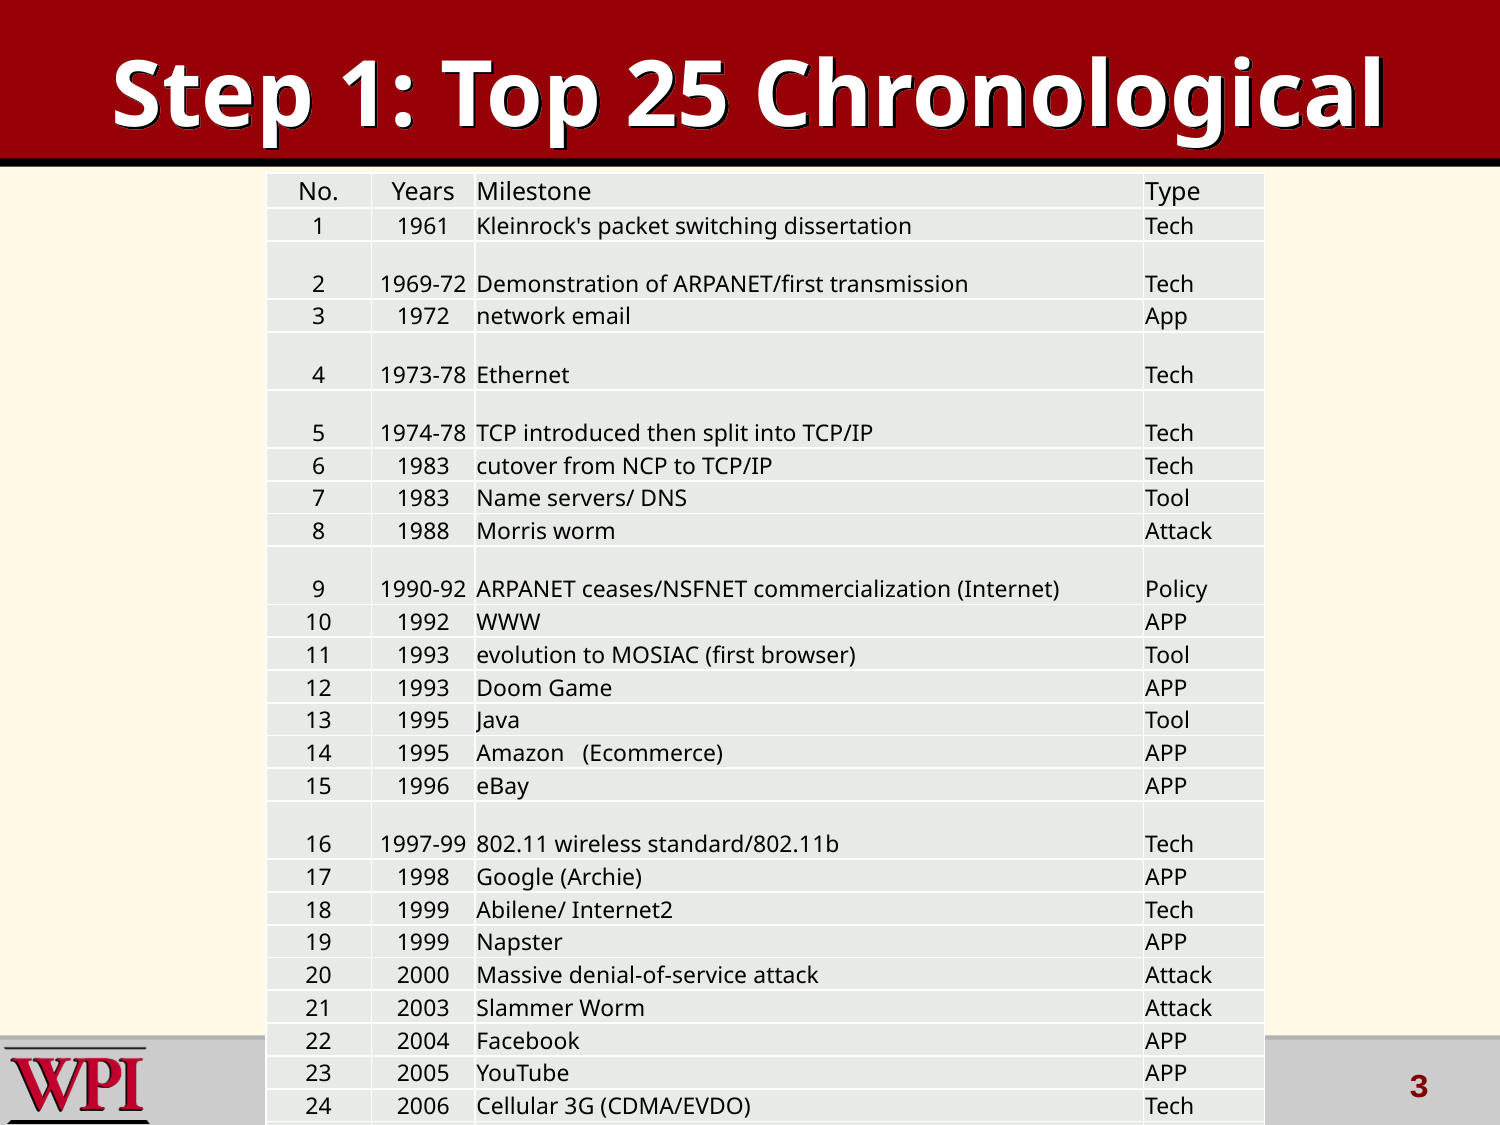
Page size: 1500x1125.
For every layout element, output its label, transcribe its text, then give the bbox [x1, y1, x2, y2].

table_cell 21 [267, 991, 371, 1022]
table_cell Tool [1144, 704, 1264, 735]
table_cell 1998 [372, 860, 474, 891]
table_cell APP [1144, 605, 1264, 636]
picture [0, 1040, 265, 1125]
table_cell APP [1144, 671, 1264, 702]
table_cell Amazon (Ecommerce) [476, 736, 1143, 767]
table_cell 6 [267, 449, 371, 480]
table_cell 4 [267, 333, 371, 389]
table_cell 24 [267, 1090, 371, 1121]
table_cell 3 [267, 300, 371, 331]
table_cell 13 [267, 704, 371, 735]
table_header Milestone [476, 174, 1143, 207]
table_cell evolution to MOSIAC (first browser) [476, 638, 1143, 669]
table_cell 11 [267, 638, 371, 669]
table_cell Morris worm [476, 514, 1143, 545]
table_cell APP [1144, 860, 1264, 891]
table_cell 1 [267, 209, 371, 240]
table_cell 802.11 wireless standard/802.11b [476, 802, 1143, 858]
table_cell Tech [1144, 449, 1264, 480]
picture [0, 167, 1500, 1035]
table_cell 8 [267, 514, 371, 545]
picture [1265, 1040, 1500, 1125]
table_cell Cellular 3G (CDMA/EVDO) [476, 1090, 1143, 1121]
table_cell 12 [267, 671, 371, 702]
table_cell APP [1144, 1057, 1264, 1088]
table_cell 1973-78 [372, 333, 474, 389]
table_cell 10 [267, 605, 371, 636]
table_cell Kleinrock's packet switching dissertation [476, 209, 1143, 240]
table_cell Demonstration of ARPANET/first transmission [476, 242, 1143, 298]
table_cell Tech [1144, 1090, 1264, 1121]
table_cell Facebook [476, 1024, 1143, 1055]
table_cell Tech [1144, 391, 1264, 447]
table_cell cutover from NCP to TCP/IP [476, 449, 1143, 480]
table_cell Massive denial-of-service attack [476, 958, 1143, 989]
table_header Years [372, 174, 474, 207]
table_cell Tech [1144, 242, 1264, 298]
table_cell 14 [267, 736, 371, 767]
table_cell 2000 [372, 958, 474, 989]
table_cell ARPANET ceases/NSFNET commercialization (Internet) [476, 547, 1143, 604]
table_cell 2004 [372, 1024, 474, 1055]
table_header Type [1144, 174, 1264, 207]
table_cell APP [1144, 1024, 1264, 1055]
table_cell 9 [267, 547, 371, 604]
table_cell WWW [476, 605, 1143, 636]
table_cell Attack [1144, 514, 1264, 545]
table_cell 1999 [372, 926, 474, 957]
table_cell 16 [267, 802, 371, 858]
table_cell Abilene/ Internet2 [476, 893, 1143, 924]
table_cell Java [476, 704, 1143, 735]
picture [0, 0, 1500, 158]
table_cell 15 [267, 769, 371, 800]
table_header No. [267, 174, 371, 207]
table_cell network email [476, 300, 1143, 331]
table_cell 19 [267, 926, 371, 957]
table_cell App [1144, 300, 1264, 331]
table_cell 23 [267, 1057, 371, 1088]
title Step 1: Top 25 Chronological [29, 18, 1471, 150]
table_cell 1990-92 [372, 547, 474, 604]
slide_number 3 [1344, 1056, 1495, 1095]
table_cell Tool [1144, 638, 1264, 669]
table_cell Policy [1144, 547, 1264, 604]
table_cell 2 [267, 242, 371, 298]
table_cell APP [1144, 769, 1264, 800]
table_cell 1995 [372, 736, 474, 767]
table_cell 1993 [372, 671, 474, 702]
table_cell 18 [267, 893, 371, 924]
table_cell Name servers/ DNS [476, 482, 1143, 513]
table_cell 1993 [372, 638, 474, 669]
table_cell 1997-99 [372, 802, 474, 858]
table_cell 1983 [372, 449, 474, 480]
table_cell 1988 [372, 514, 474, 545]
table_cell Tech [1144, 893, 1264, 924]
table_cell APP [1144, 736, 1264, 767]
table_cell Slammer Worm [476, 991, 1143, 1022]
table_cell Doom Game [476, 671, 1143, 702]
table_cell 1999 [372, 893, 474, 924]
table_cell 1992 [372, 605, 474, 636]
table_cell 1983 [372, 482, 474, 513]
table_cell Tool [1144, 482, 1264, 513]
table_cell 7 [267, 482, 371, 513]
table_cell 1996 [372, 769, 474, 800]
table_cell 2003 [372, 991, 474, 1022]
table_cell 1969-72 [372, 242, 474, 298]
table_cell 2005 [372, 1057, 474, 1088]
table_cell APP [1144, 926, 1264, 957]
table_cell YouTube [476, 1057, 1143, 1088]
table_cell 1972 [372, 300, 474, 331]
table_cell Google (Archie) [476, 860, 1143, 891]
table_cell Tech [1144, 802, 1264, 858]
table_cell Ethernet [476, 333, 1143, 389]
table_cell Tech [1144, 333, 1264, 389]
table_cell TCP introduced then split into TCP/IP [476, 391, 1143, 447]
table_cell 17 [267, 860, 371, 891]
table_cell Attack [1144, 991, 1264, 1022]
table_cell Tech [1144, 209, 1264, 240]
table_cell 1995 [372, 704, 474, 735]
table_cell Attack [1144, 958, 1264, 989]
table_cell 1974-78 [372, 391, 474, 447]
table_cell 2006 [372, 1090, 474, 1121]
table_cell eBay [476, 769, 1143, 800]
table_cell 1961 [372, 209, 474, 240]
table_cell 20 [267, 958, 371, 989]
table_cell 5 [267, 391, 371, 447]
table_cell Napster [476, 926, 1143, 957]
table_cell 22 [267, 1024, 371, 1055]
